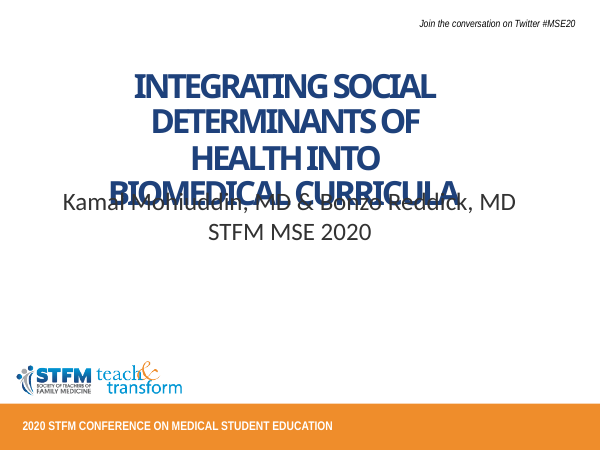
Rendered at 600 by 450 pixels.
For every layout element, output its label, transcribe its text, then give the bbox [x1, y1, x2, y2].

text_box Integrating Social Determinants of Health into Biomedical Curricula [101, 69, 467, 90]
text_box Kamal Mohiuddin, MD & Bonzo Reddick, MD STFM MSE 2020 [33, 90, 547, 311]
picture [16, 361, 182, 396]
